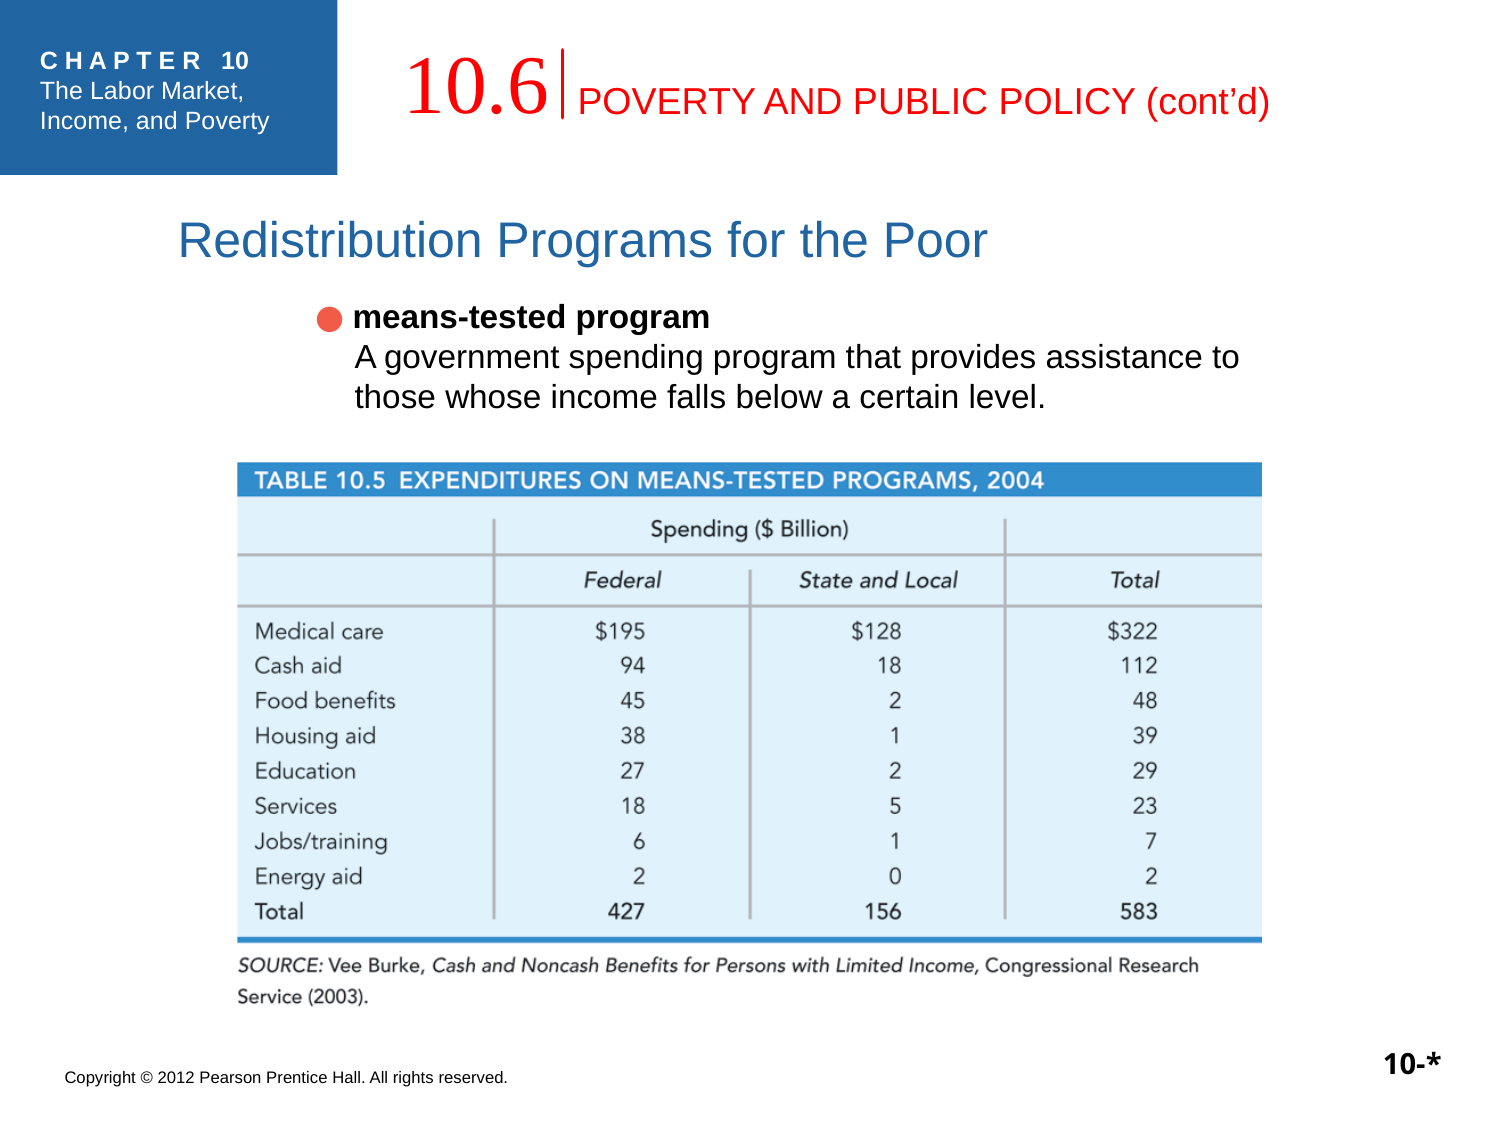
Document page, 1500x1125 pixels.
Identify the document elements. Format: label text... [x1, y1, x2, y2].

text_box ● means-tested program A government spending program that provides assistance to those whose income falls below a certain level. [299, 287, 1275, 456]
text_box 10.6 [388, 22, 562, 138]
text_box POVERTY AND PUBLIC POLICY (cont’d) [562, 12, 1463, 138]
picture [237, 462, 1262, 1027]
text_box Redistribution Programs for the Poor [162, 199, 1425, 275]
